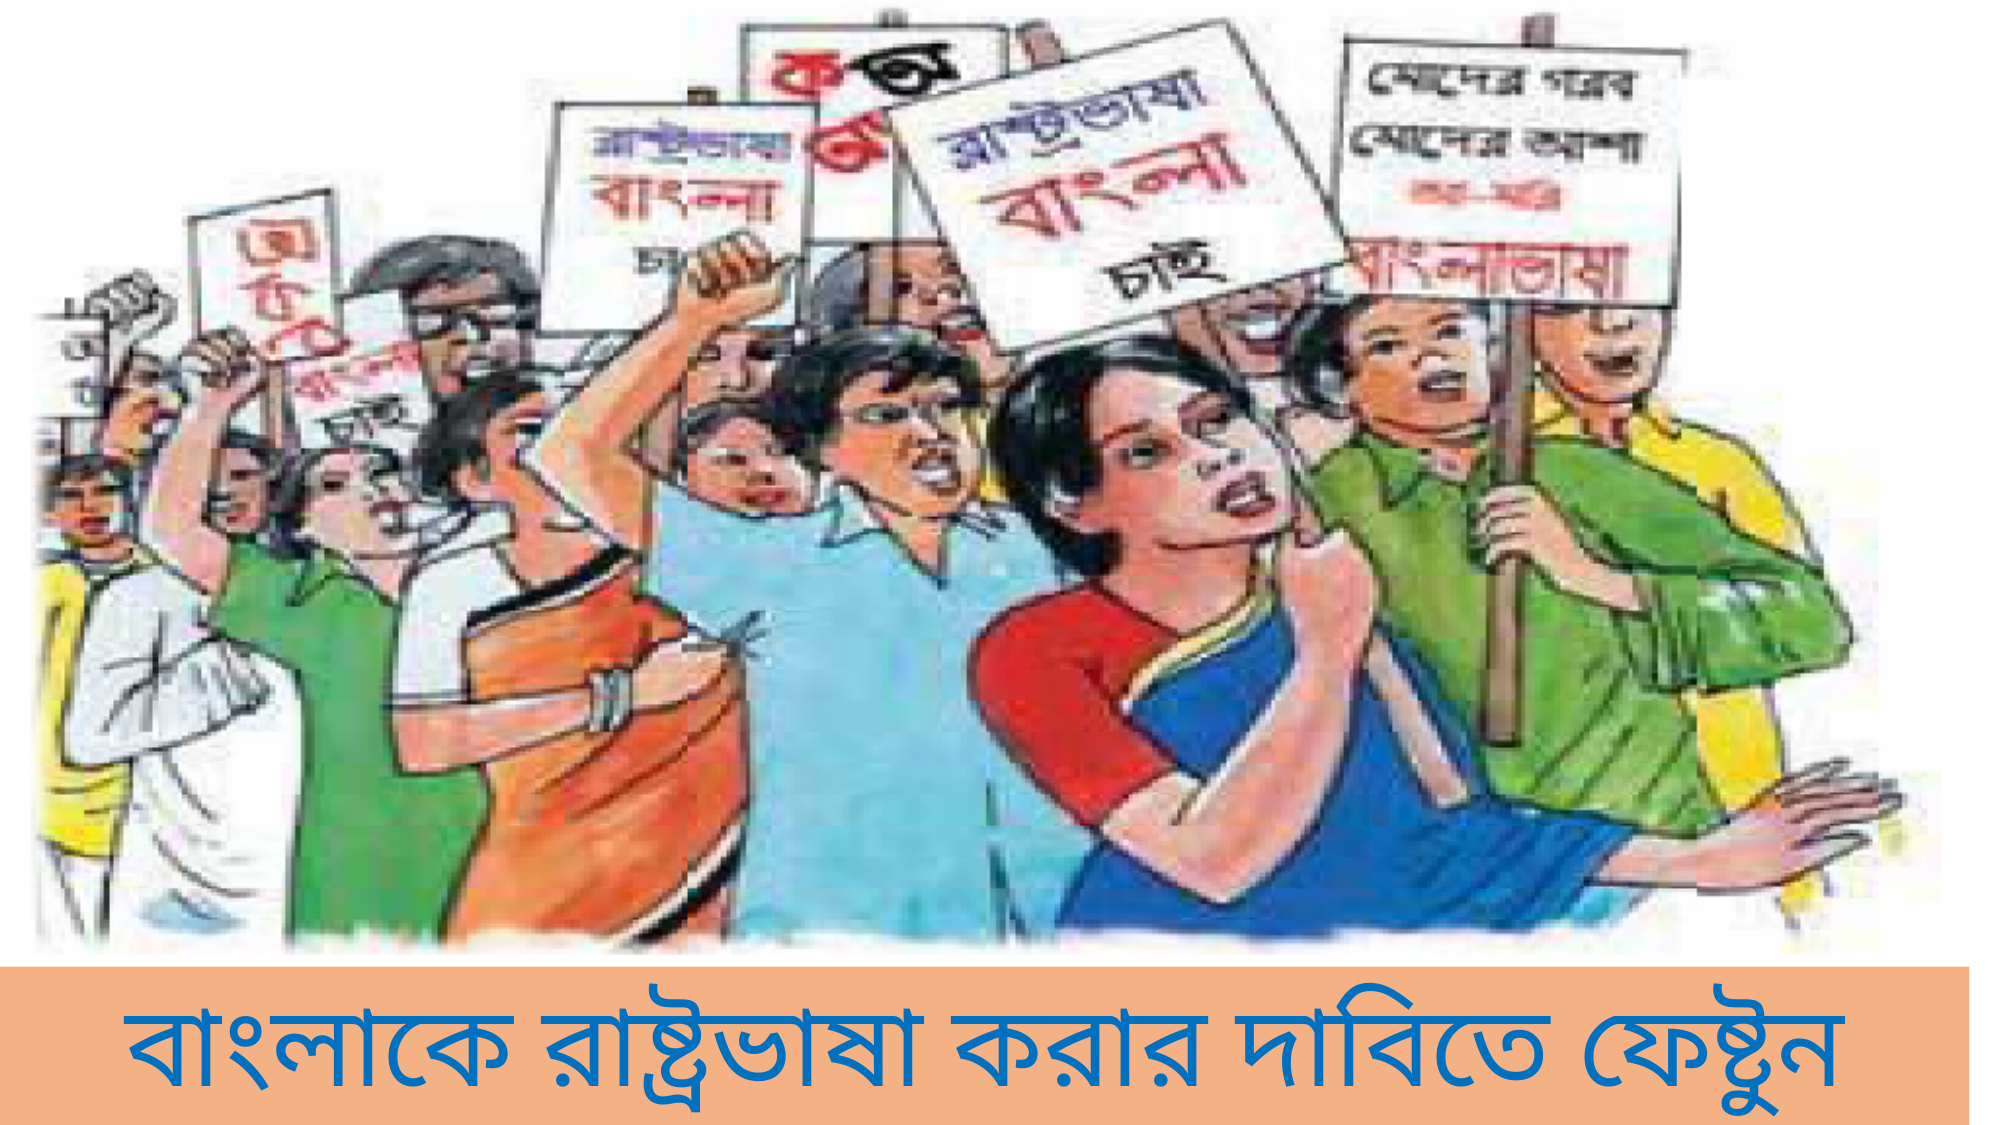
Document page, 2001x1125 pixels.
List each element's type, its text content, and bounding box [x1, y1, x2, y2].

text_box বাংলাকে রাষ্ট্রভাষা করার দাবিতে ফেষ্টুন হাতে ছাত্র-জনতা [0, 966, 1970, 1125]
picture [30, 0, 2000, 967]
